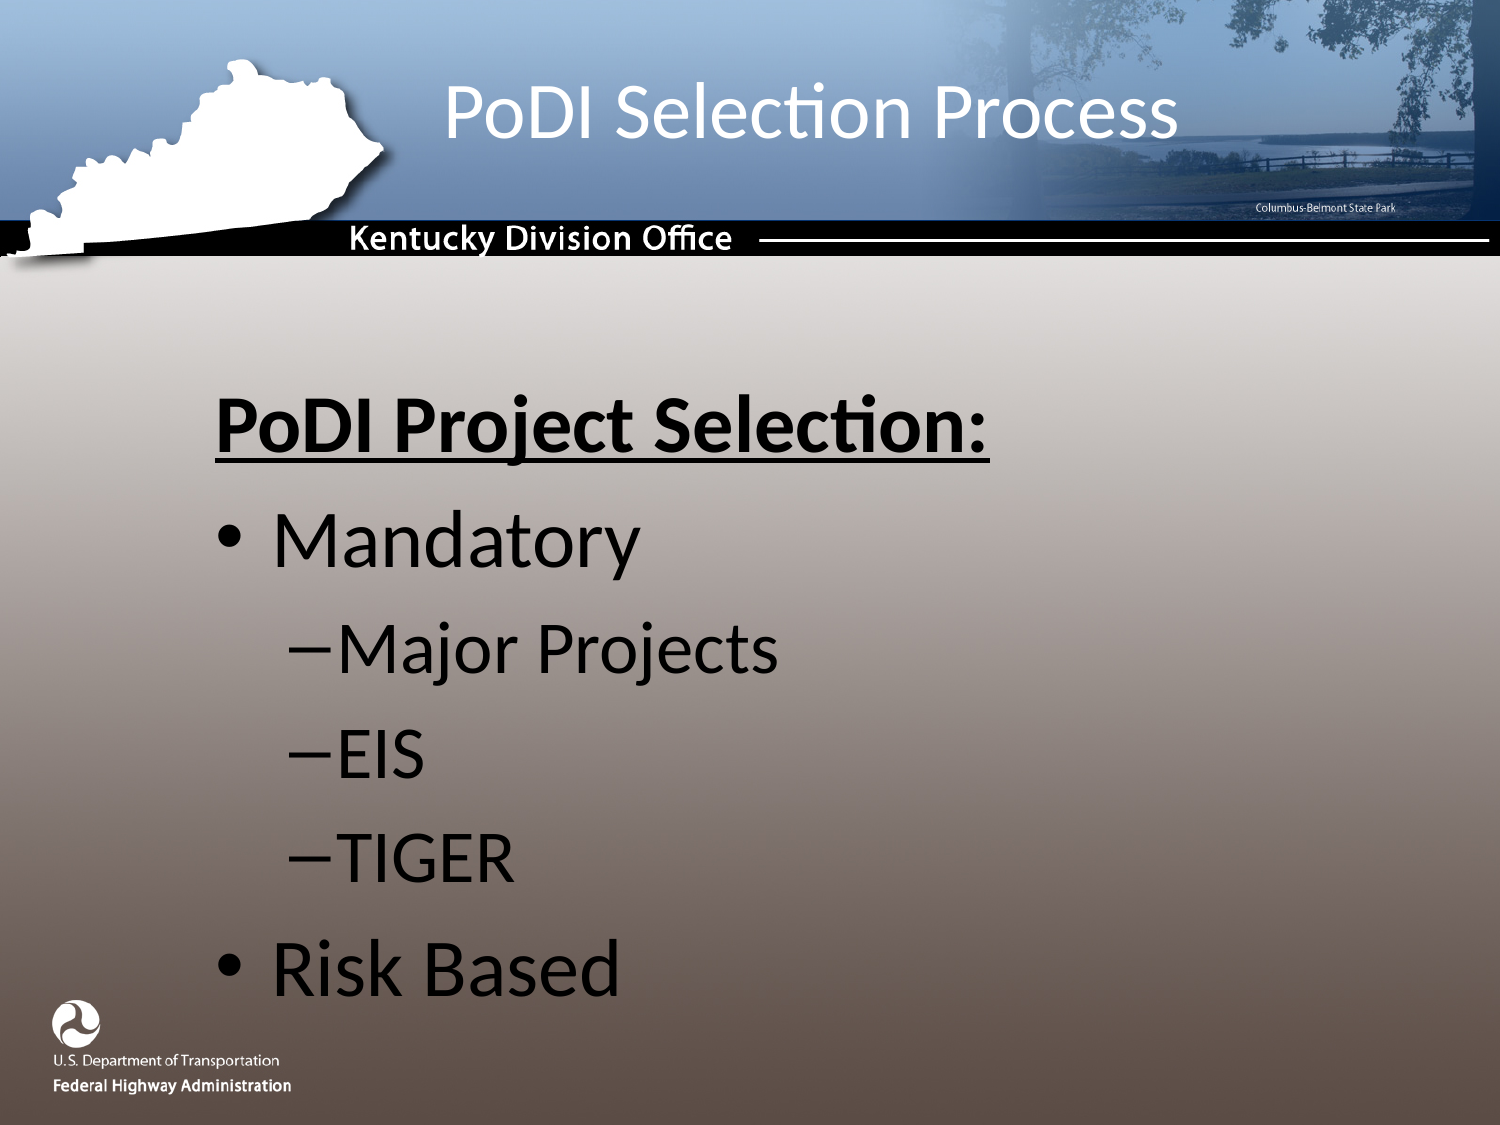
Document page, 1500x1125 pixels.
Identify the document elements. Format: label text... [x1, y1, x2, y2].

picture [0, 0, 1500, 1125]
title PoDI Selection Process [387, 12, 1238, 200]
list PoDI Project Selection: Mandatory Major Projects EIS TIGER Risk Based [200, 362, 1375, 1025]
